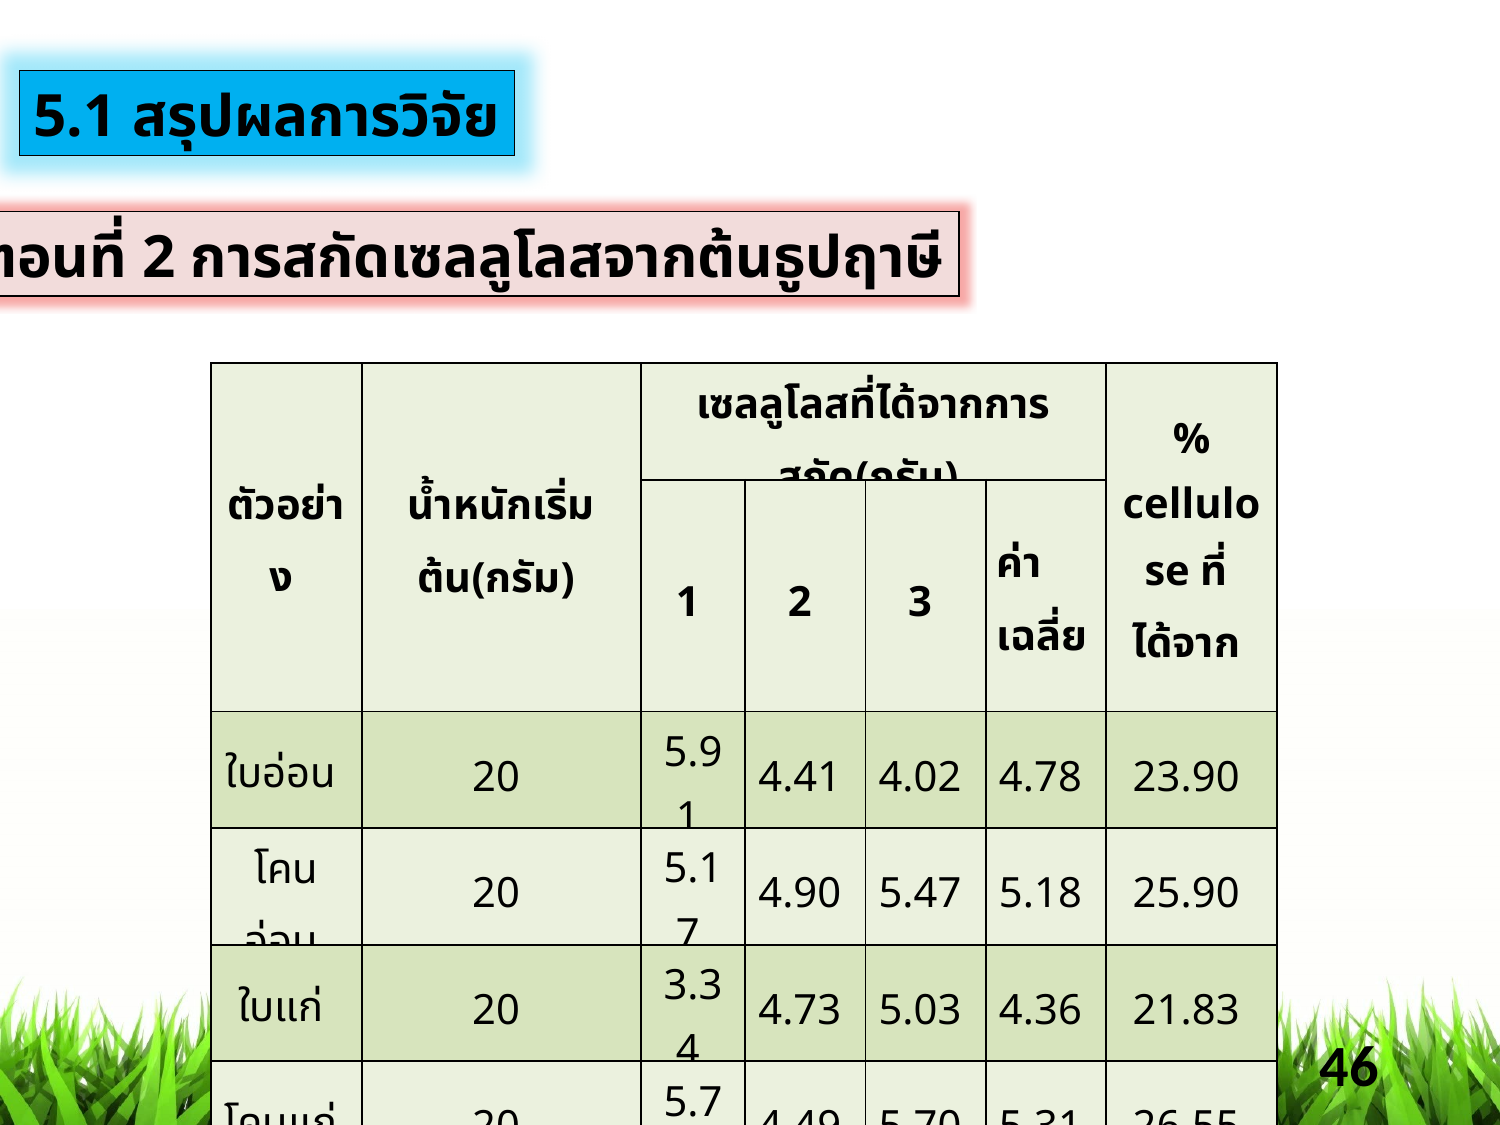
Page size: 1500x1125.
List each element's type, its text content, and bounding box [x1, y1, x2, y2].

table_header % cellulose ที่ ได้จาก [1107, 364, 1276, 607]
picture [0, 609, 1500, 1125]
table_cell 1 [642, 481, 744, 607]
text_box ตอนที่ 2 การสกัดเซลลูโลสจากต้นธูปฤาษี [0, 211, 960, 297]
text_box 5.1 สรุปผลการวิจัย [19, 70, 515, 156]
table_cell 2 [746, 481, 865, 607]
table_header น้ำหนักเริ่มต้น(กรัม) [363, 364, 640, 607]
table_cell 3 [866, 481, 985, 607]
table_header เซลลูโลสที่ได้จากการสกัด(กรัม) [642, 364, 1105, 479]
table_header ตัวอย่าง [212, 364, 361, 607]
table_cell ค่าเฉลี่ย [987, 481, 1105, 607]
